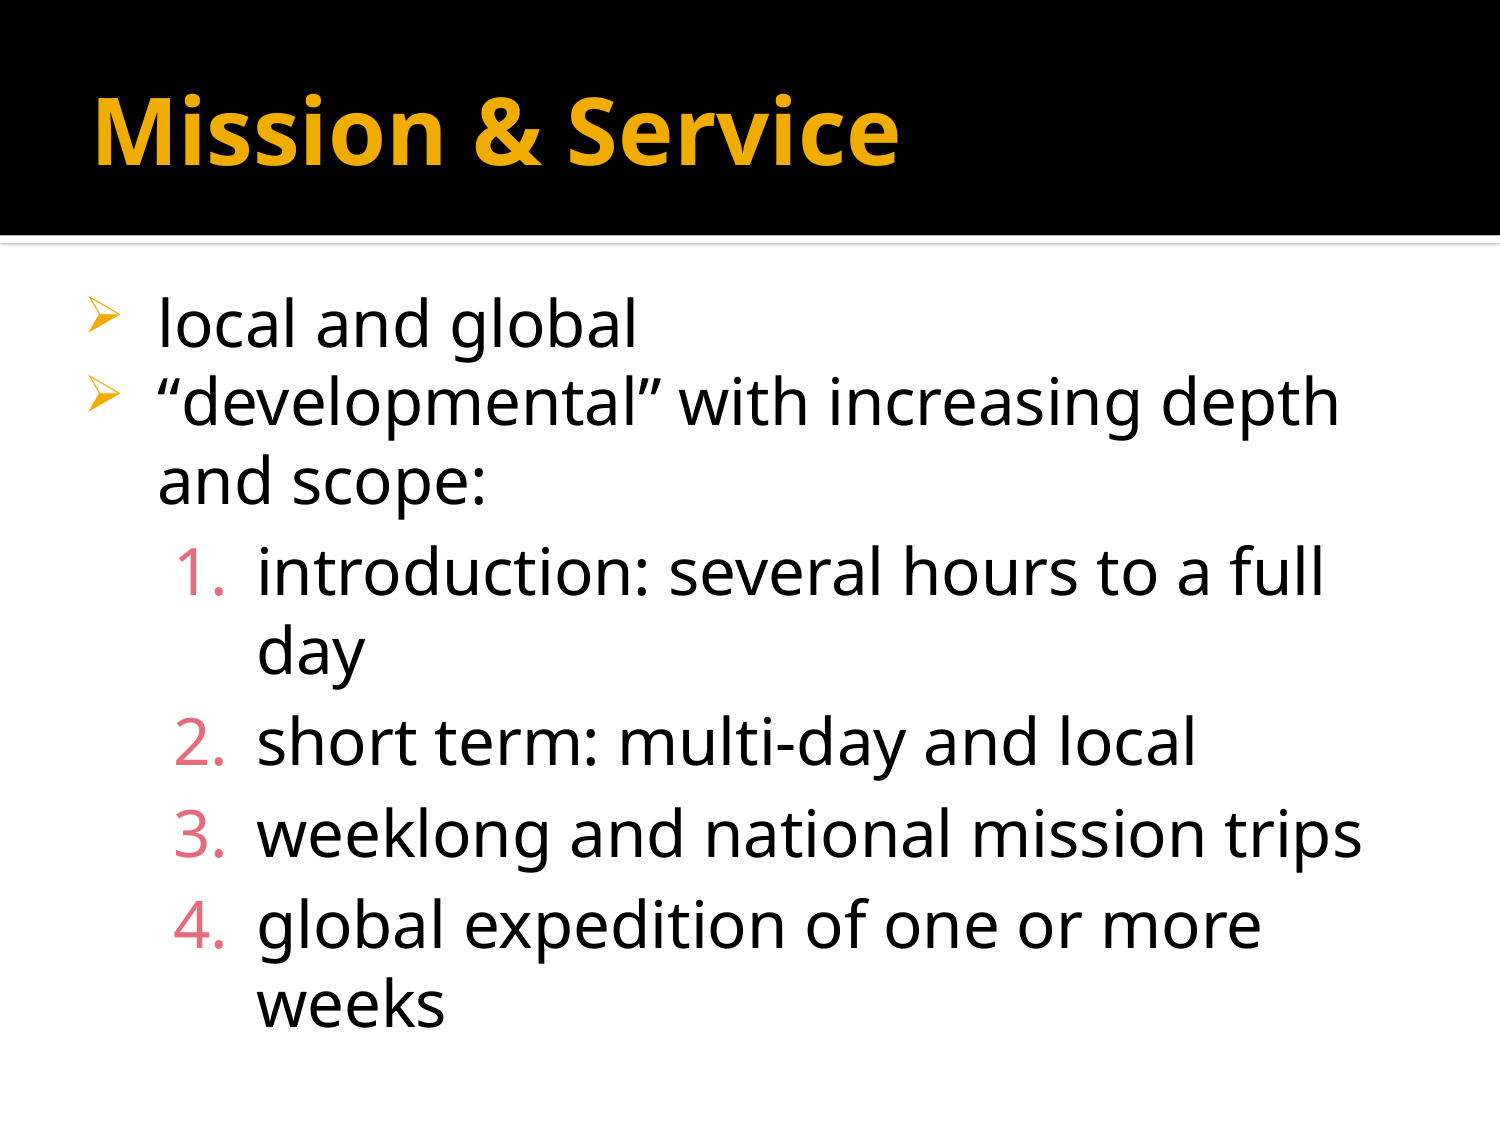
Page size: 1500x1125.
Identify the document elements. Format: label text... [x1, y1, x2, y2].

list local and global “developmental” with increasing depth and scope: introduction: several hours to a full day short term: multi-day and local weeklong and national mission trips global expedition of one or more weeks [75, 267, 1425, 1050]
title Mission & Service [75, 25, 1425, 231]
